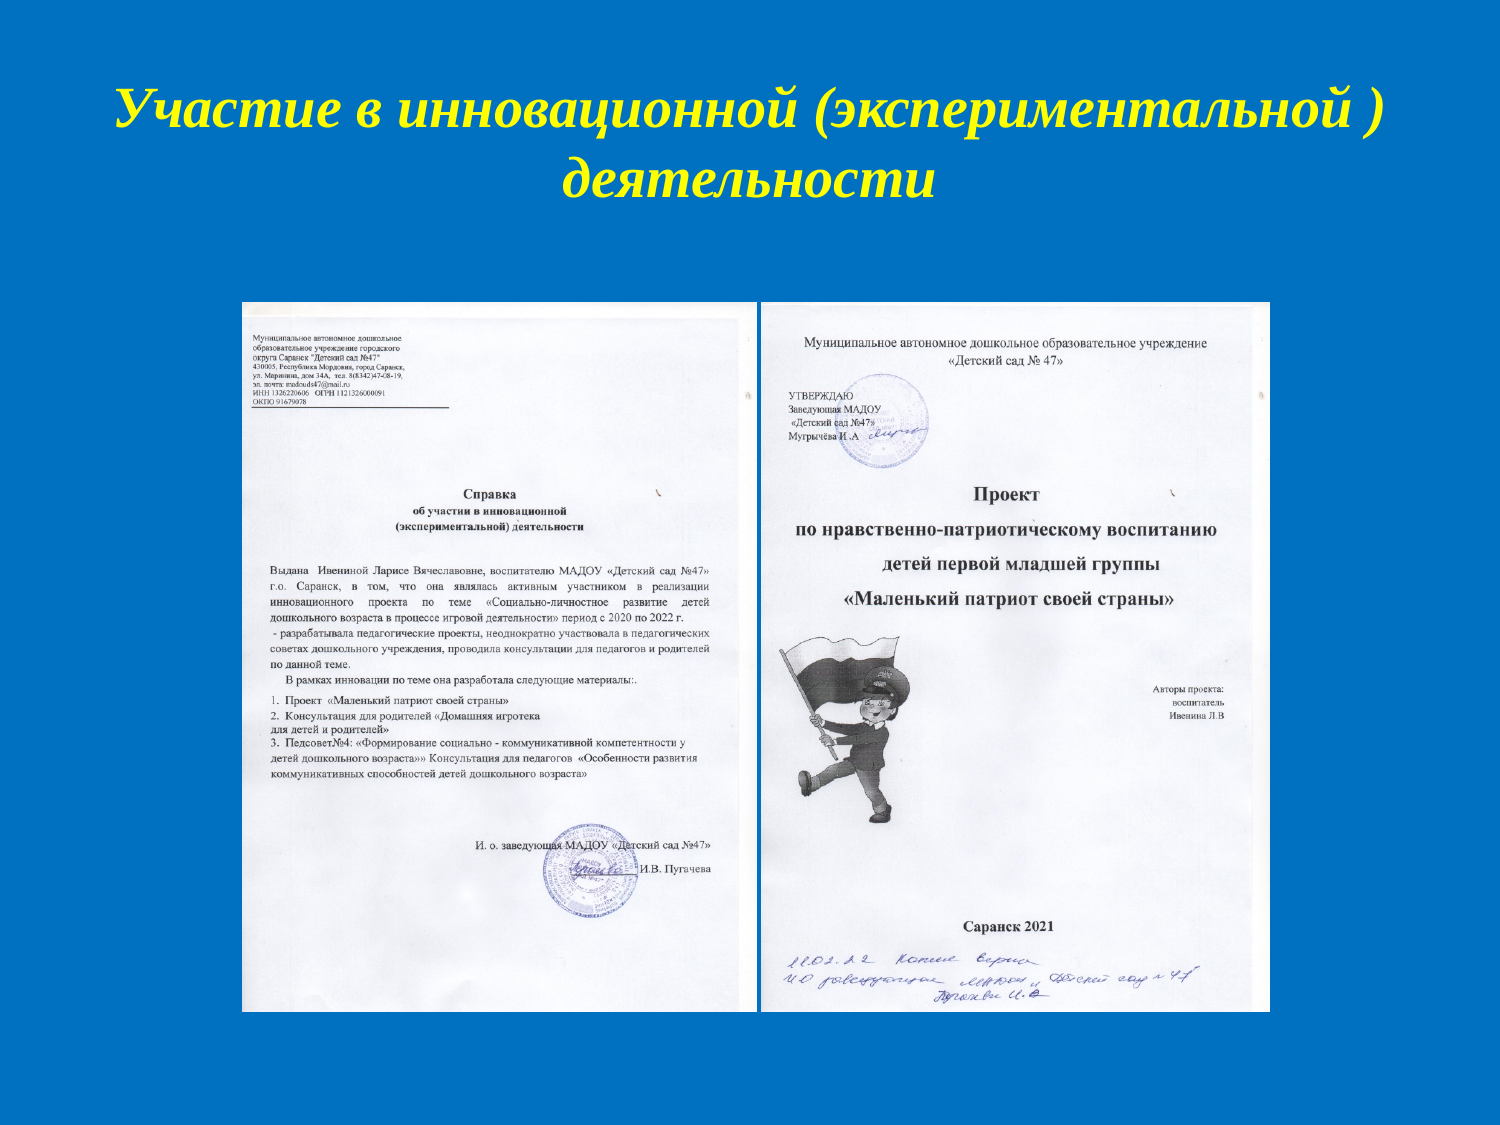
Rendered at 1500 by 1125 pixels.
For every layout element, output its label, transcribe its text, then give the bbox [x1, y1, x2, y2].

picture [241, 302, 757, 1012]
picture [761, 302, 1270, 1012]
title Участие в инновационной (экспериментальной ) деятельности [75, 45, 1425, 233]
